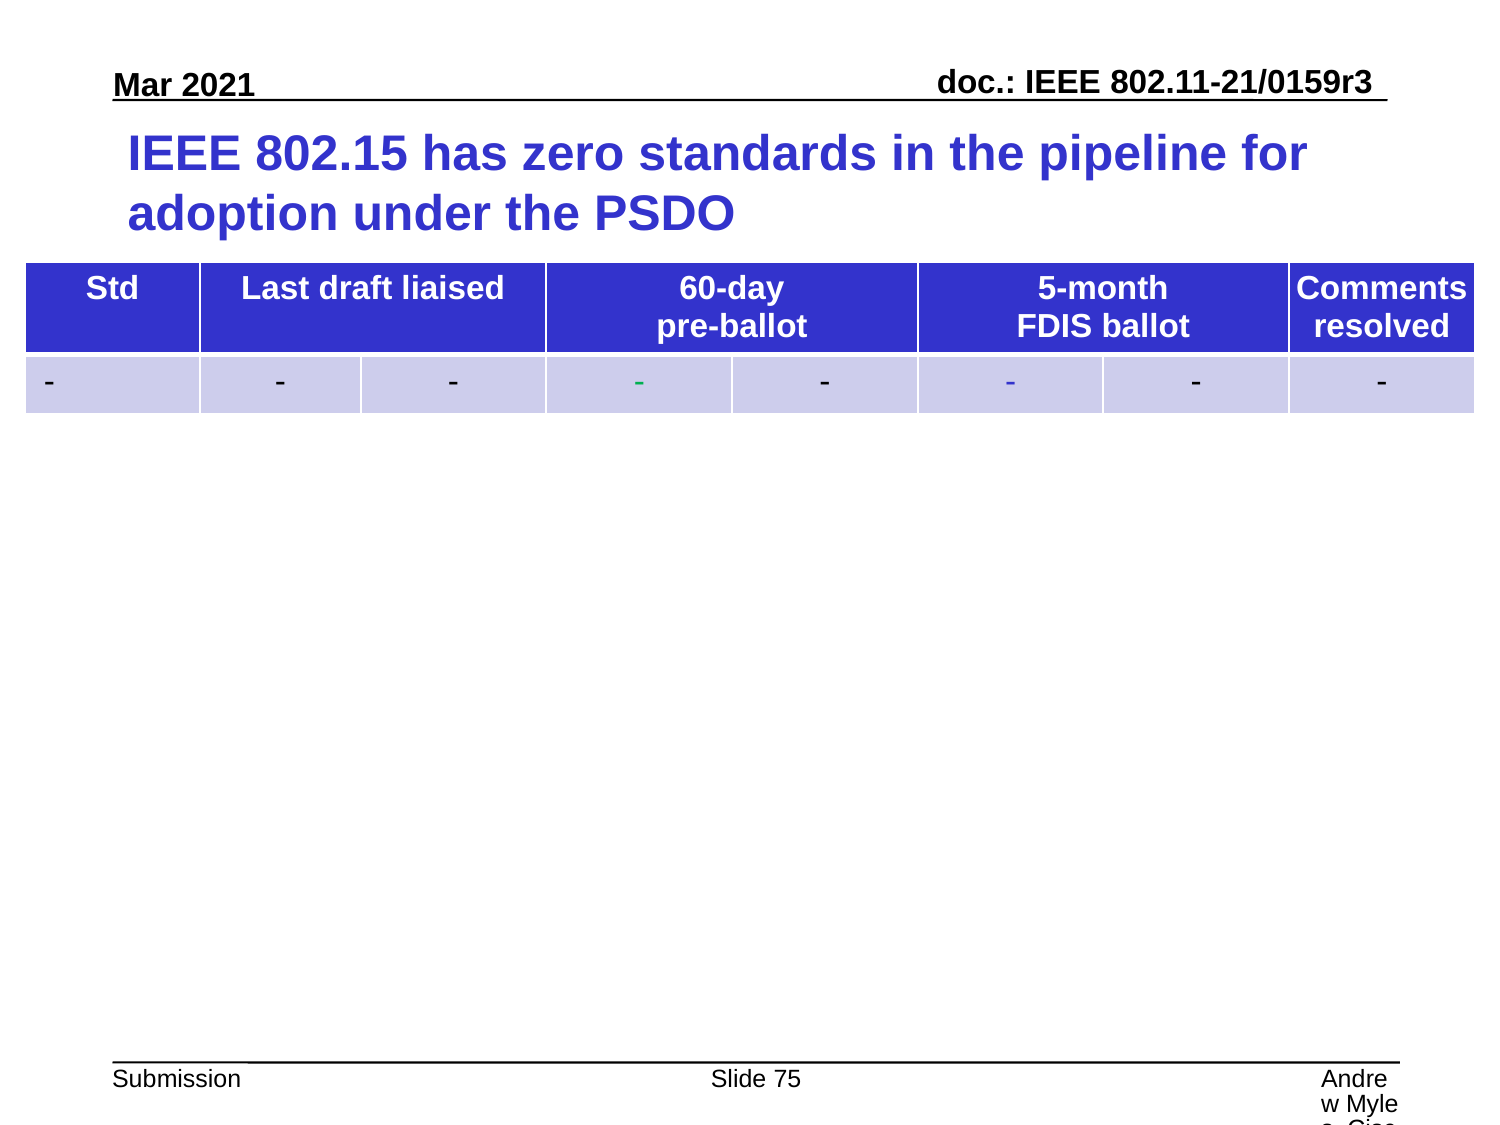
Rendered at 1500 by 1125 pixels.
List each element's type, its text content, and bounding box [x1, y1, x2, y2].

table_header Comments resolved [1290, 263, 1474, 352]
title IEEE 802.15 has zero standards in the pipeline for adoption under the PSDO [112, 112, 1388, 262]
table_cell - [733, 357, 917, 413]
table_header Std [26, 263, 199, 352]
table_cell - [919, 357, 1102, 413]
slide_number Slide 75 [709, 1061, 803, 1093]
table_header 5-month FDIS ballot [919, 263, 1288, 352]
footer Andrew Myles, Cisco [1320, 1061, 1402, 1093]
table_header Last draft liaised [201, 263, 545, 352]
table_header 60-day pre-ballot [547, 263, 917, 352]
table_cell - [201, 357, 360, 413]
table_cell - [26, 357, 199, 413]
table_cell - [547, 357, 731, 413]
table_cell - [1290, 357, 1474, 413]
table_cell - [1104, 357, 1288, 413]
table_cell - [362, 357, 545, 413]
